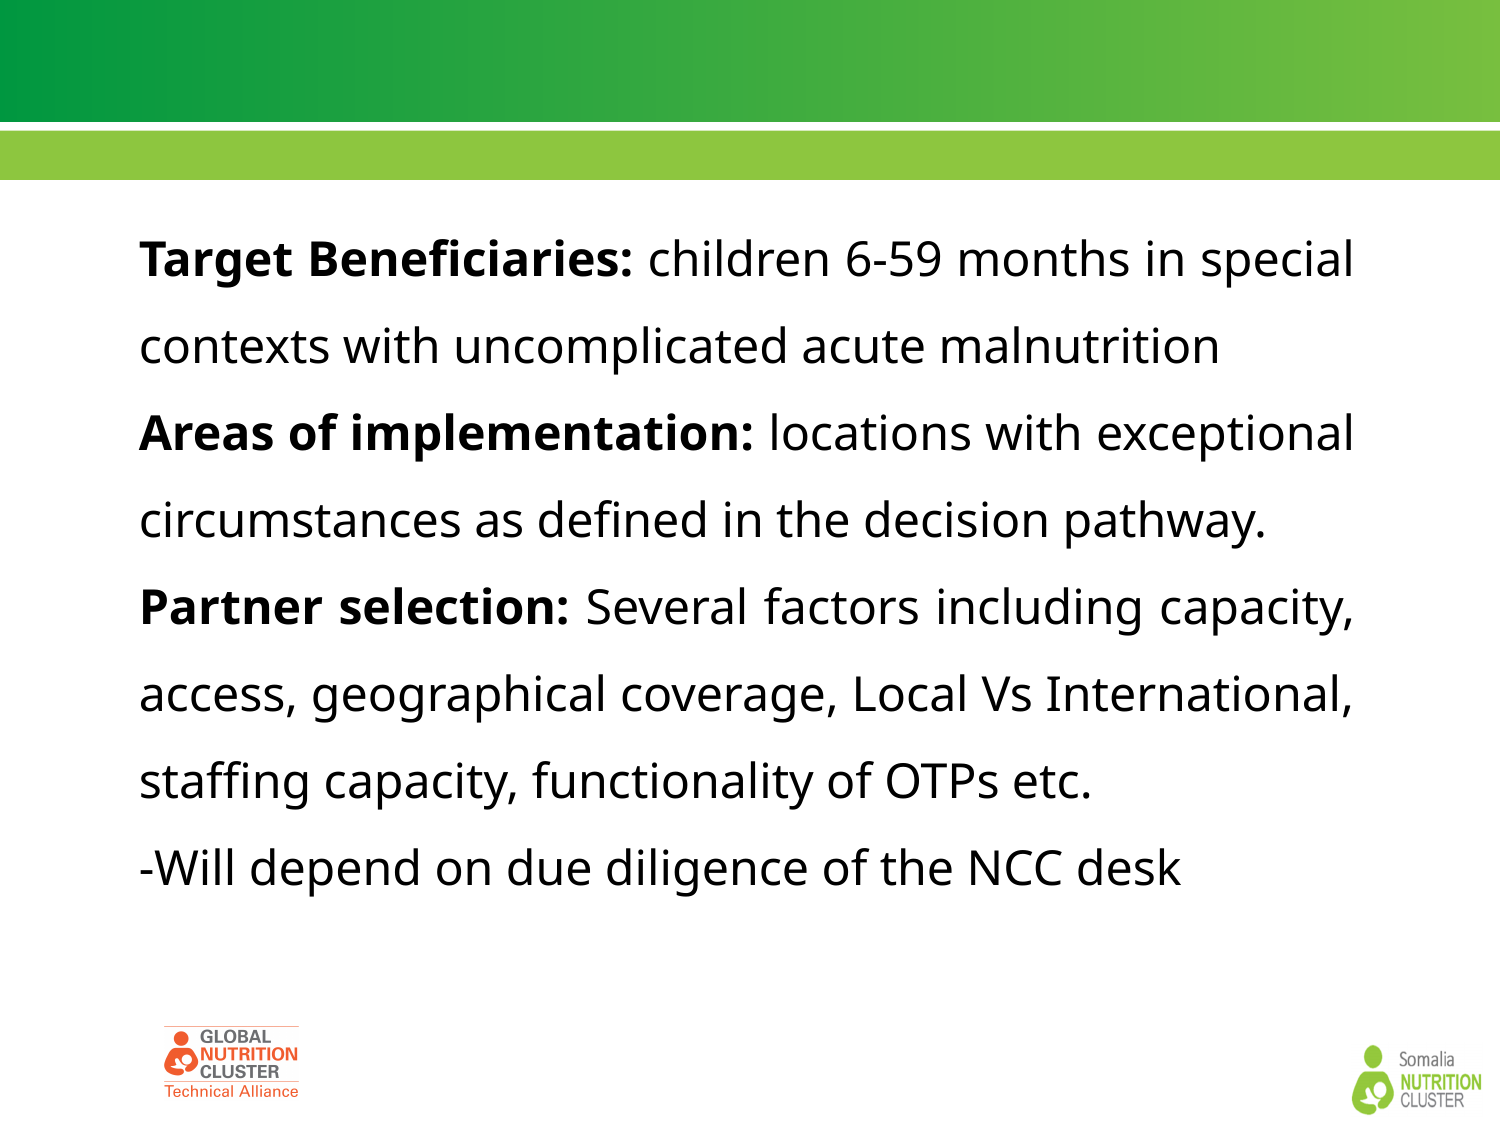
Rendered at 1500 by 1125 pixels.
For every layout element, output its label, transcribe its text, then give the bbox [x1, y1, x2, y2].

title [49, 18, 1451, 171]
picture [164, 1026, 299, 1101]
picture [1351, 1042, 1483, 1117]
list Target Beneficiaries: children 6-59 months in special contexts with uncomplicated acute malnutrition Areas of implementation: locations with exceptional circumstances as defined in the decision pathway. Partner selection: Several factors including capacity, access, geographical coverage, Local Vs International, staffing capacity, functionality of OTPs etc. -Will depend on due diligence of the NCC desk [123, 191, 1372, 991]
